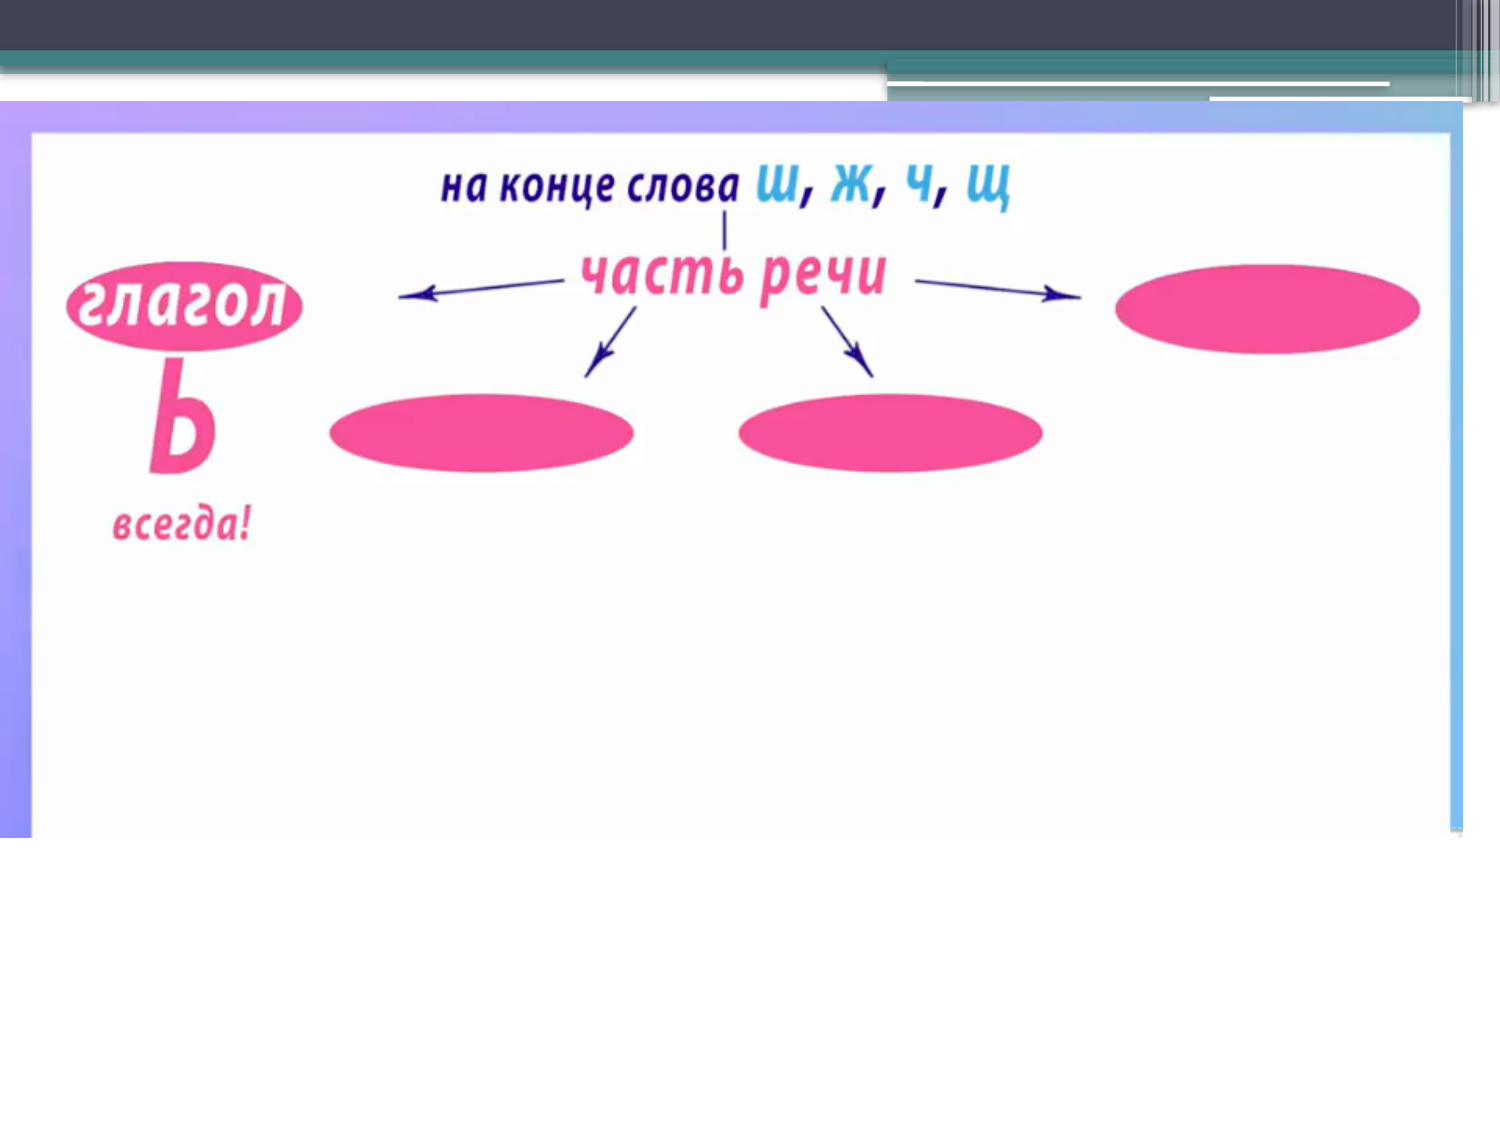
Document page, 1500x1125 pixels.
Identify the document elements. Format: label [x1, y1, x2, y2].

picture [0, 101, 1463, 838]
